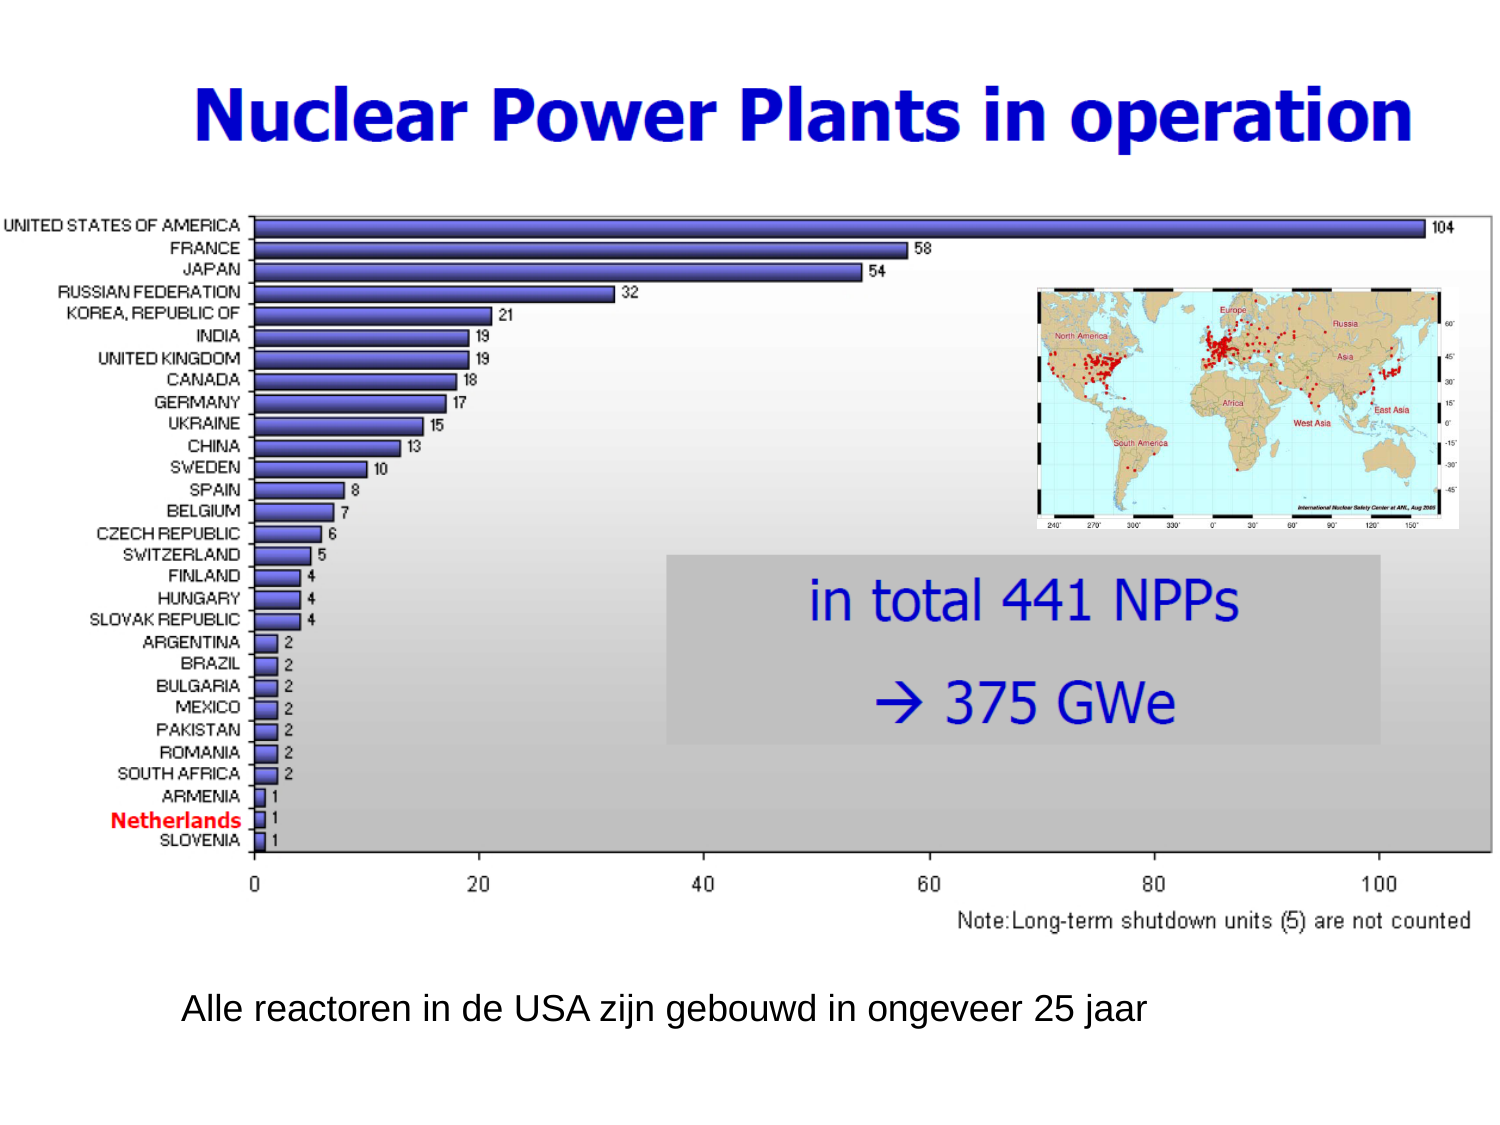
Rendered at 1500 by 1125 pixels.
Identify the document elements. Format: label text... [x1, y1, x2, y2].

picture [0, 62, 1500, 938]
text_box Alle reactoren in de USA zijn gebouwd in ongeveer 25 jaar [166, 976, 1163, 1037]
text_box [0, 950, 1500, 1125]
